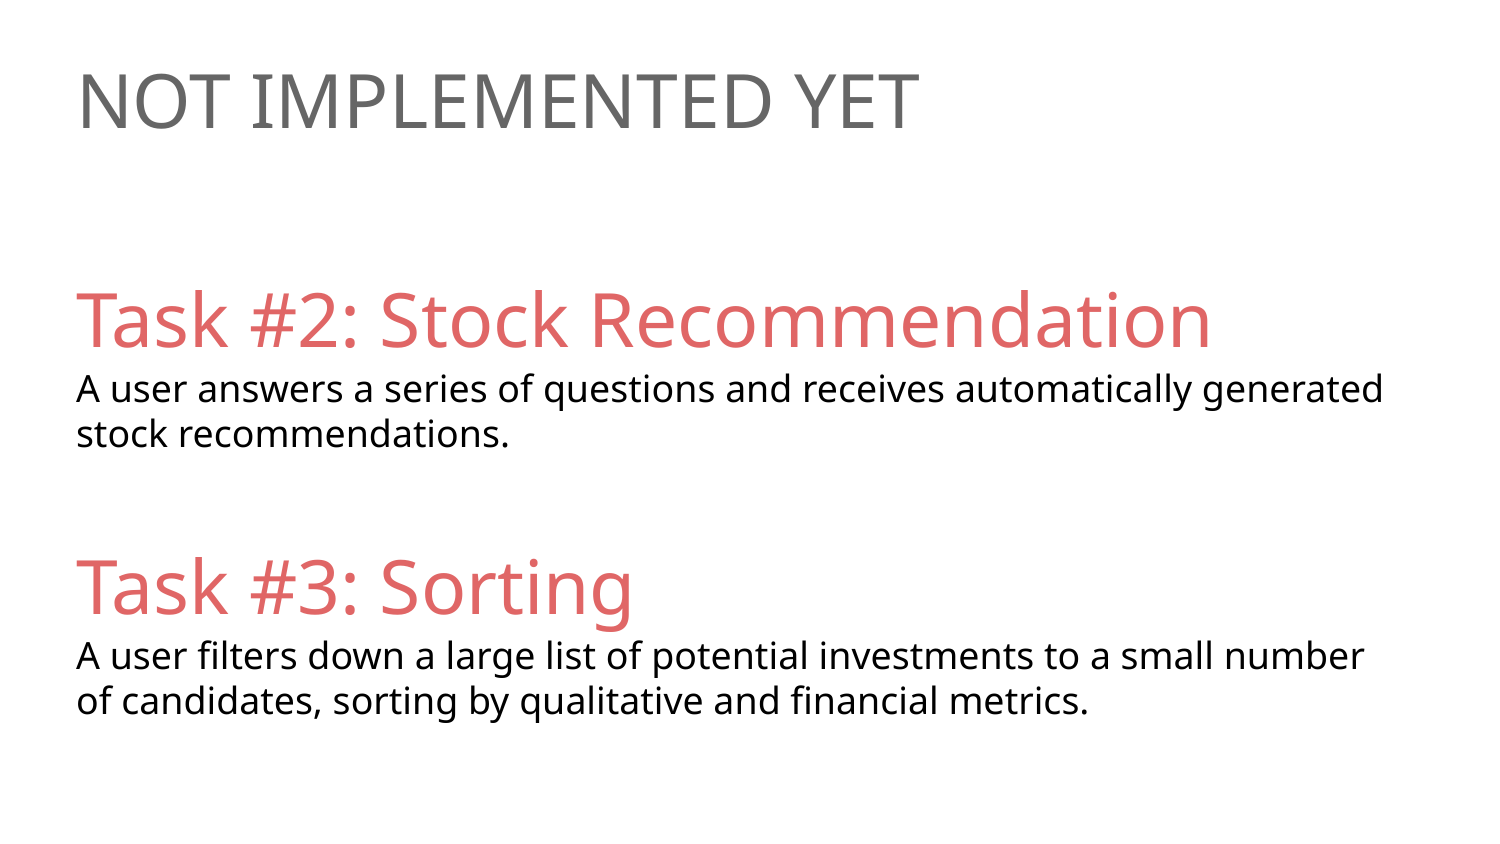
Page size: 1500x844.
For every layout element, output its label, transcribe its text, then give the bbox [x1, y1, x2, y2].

title Task #2: Stock Recommendation [61, 237, 1412, 350]
list A user answers a series of questions and receives automatically generated stock recommendations. [61, 350, 1412, 491]
title NOT IMPLEMENTED YET [61, 26, 1337, 159]
list A user filters down a large list of potential investments to a small number of candidates, sorting by qualitative and financial metrics. [61, 645, 1412, 758]
title Task #3: Sorting [61, 503, 1412, 645]
